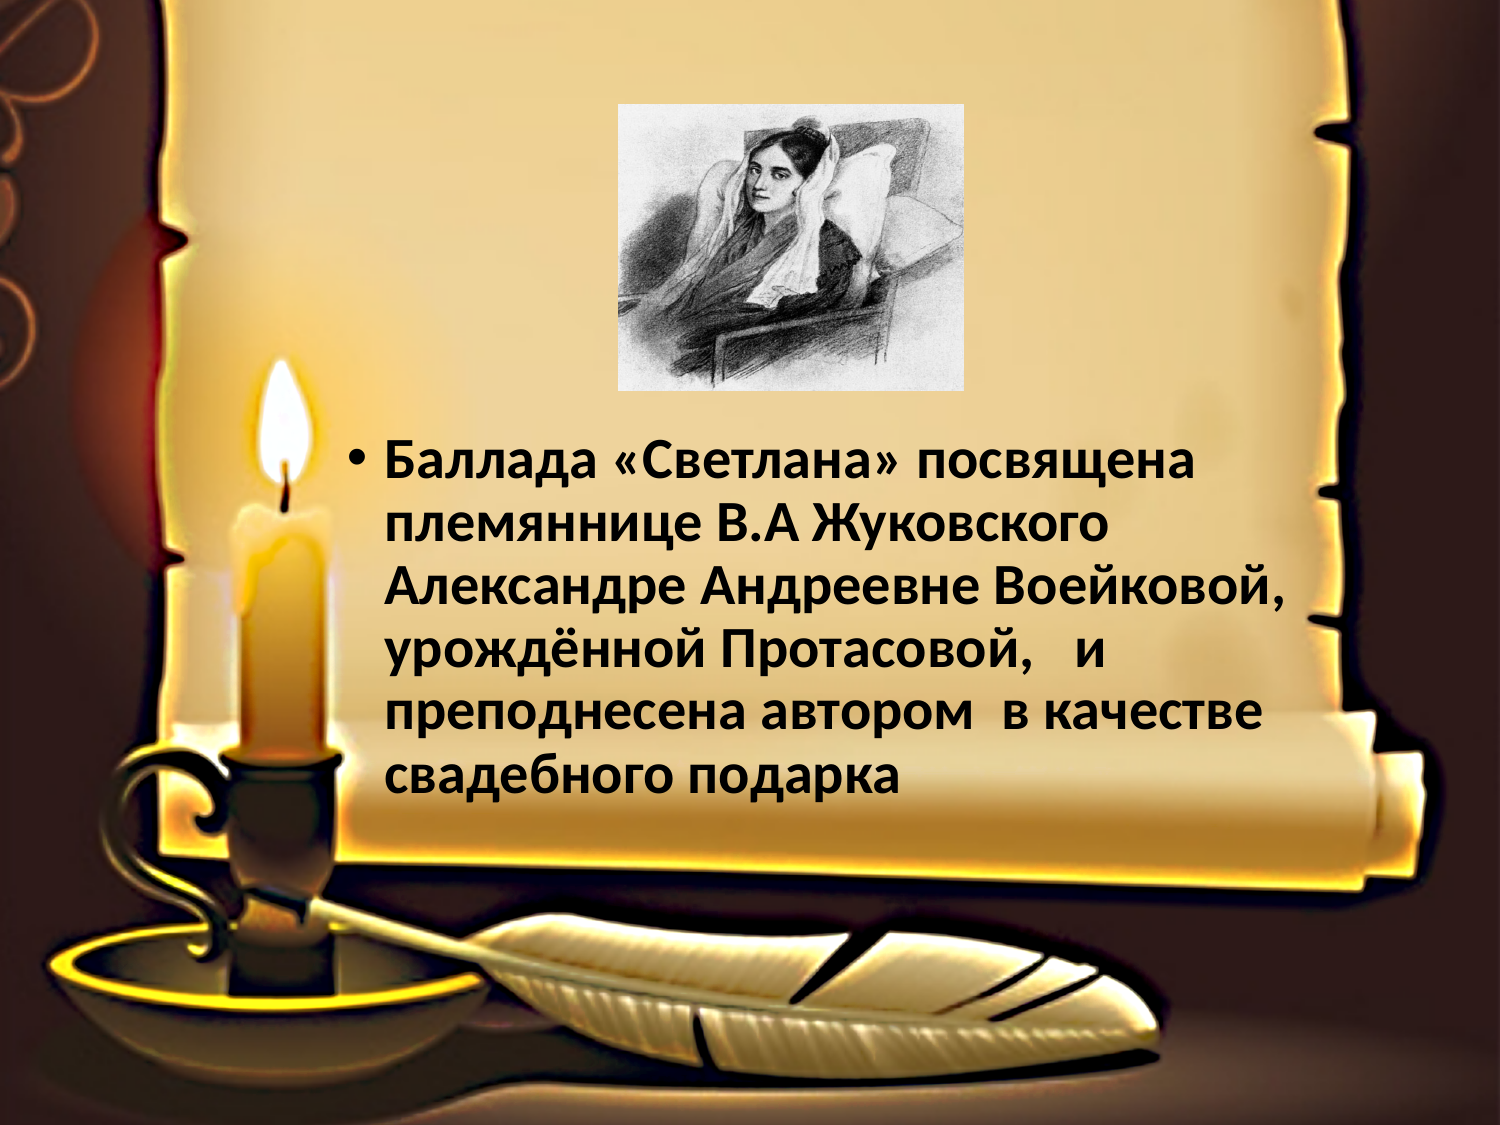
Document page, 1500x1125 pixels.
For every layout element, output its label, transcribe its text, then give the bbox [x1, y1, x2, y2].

list Баллада «Светлана» посвящена племяннице В.А Жуковского Александре Андреевне Воейковой, урождённой Протасовой, и преподнесена автором в качестве свадебного подарка [331, 420, 1387, 937]
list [618, 104, 964, 391]
picture [0, 0, 1500, 1125]
